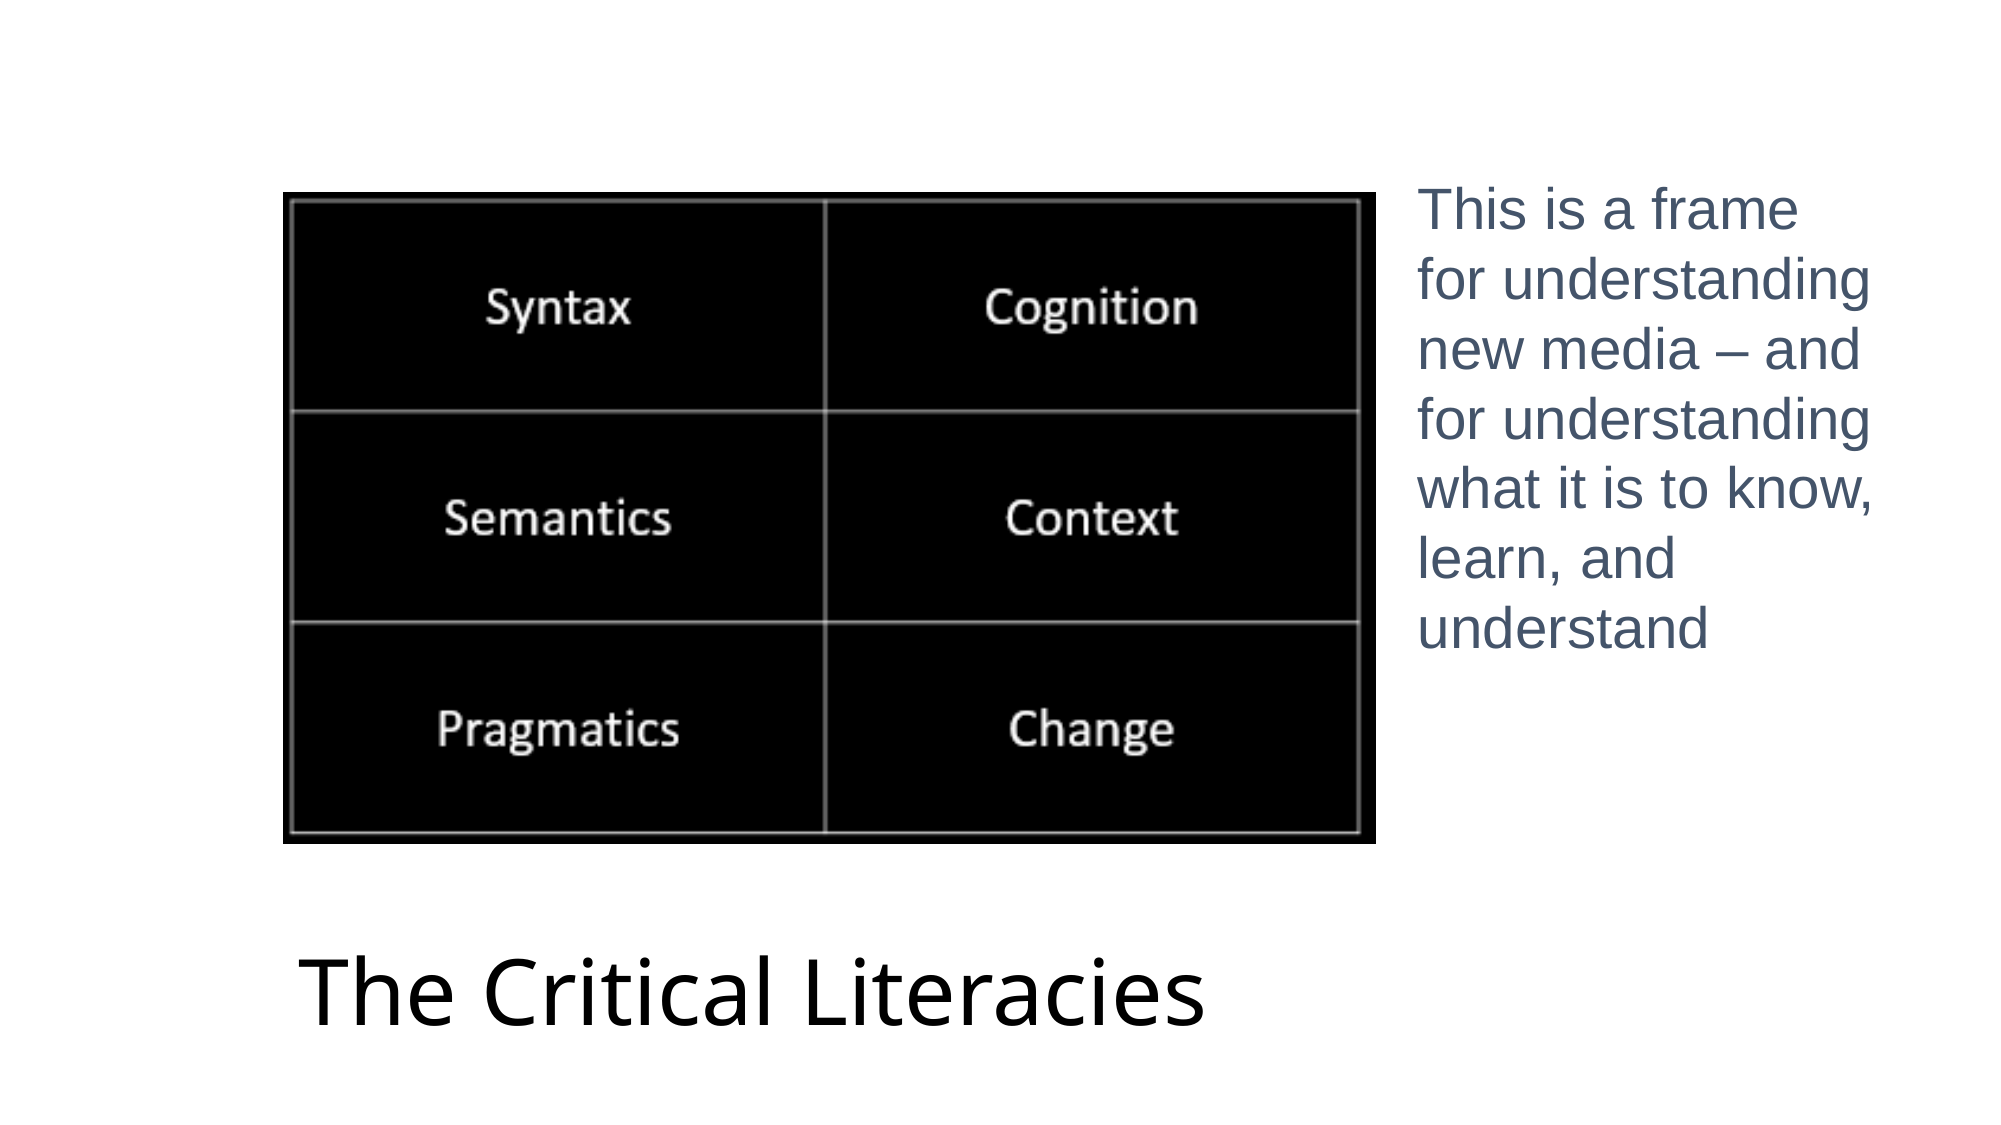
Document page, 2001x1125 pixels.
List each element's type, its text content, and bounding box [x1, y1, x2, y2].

picture [282, 192, 1376, 844]
title The Critical Literacies [283, 886, 1834, 1105]
text_box This is a frame for understanding new media – and for understanding what it is to know, learn, and understand [1403, 163, 1897, 668]
